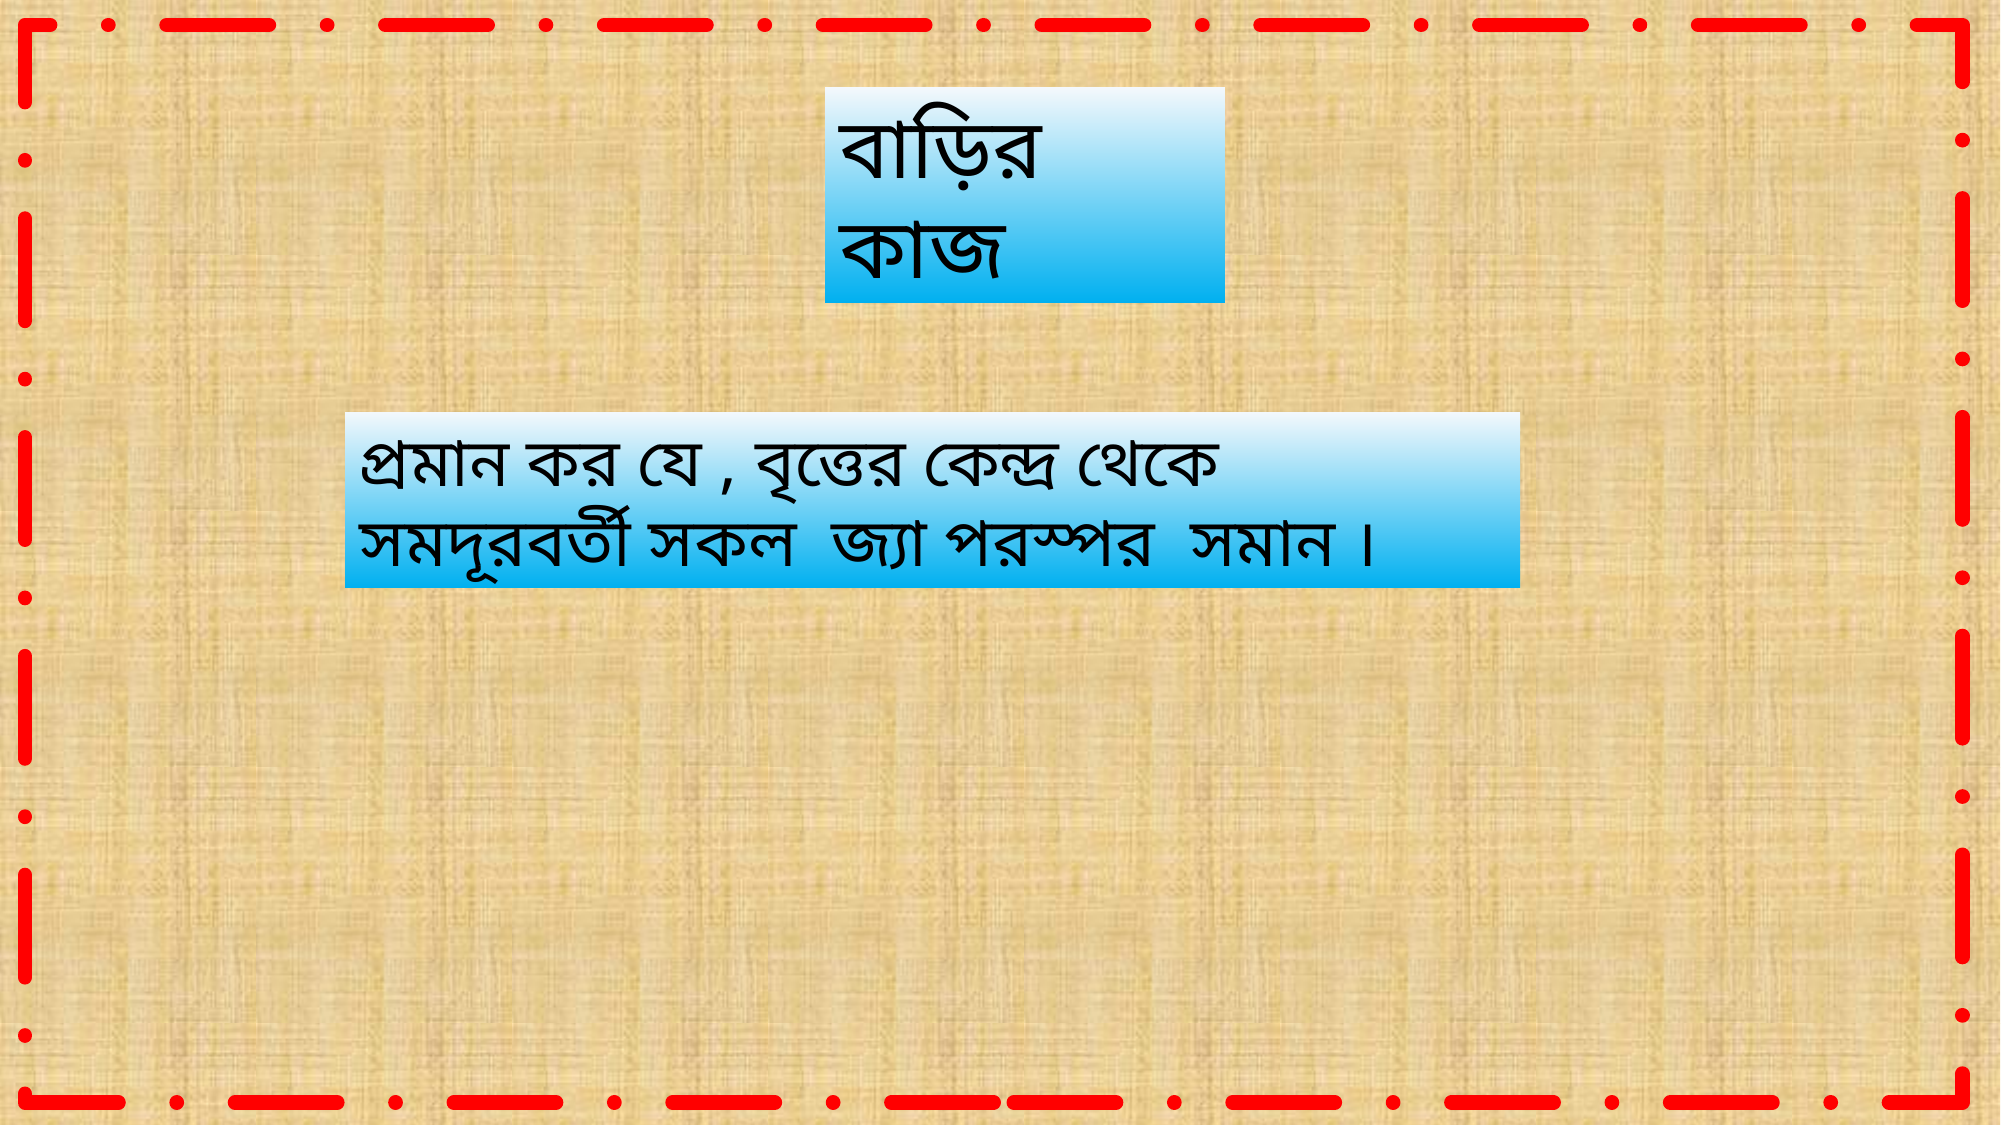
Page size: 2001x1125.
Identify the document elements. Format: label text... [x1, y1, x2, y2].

text_box প্রমান কর যে , বৃত্তের কেন্দ্র থেকে সমদূরবর্তী সকল জ্যা পরস্পর সমান । [345, 412, 1521, 588]
text_box বাড়ির কাজ [825, 87, 1225, 303]
picture [0, 0, 2001, 1125]
